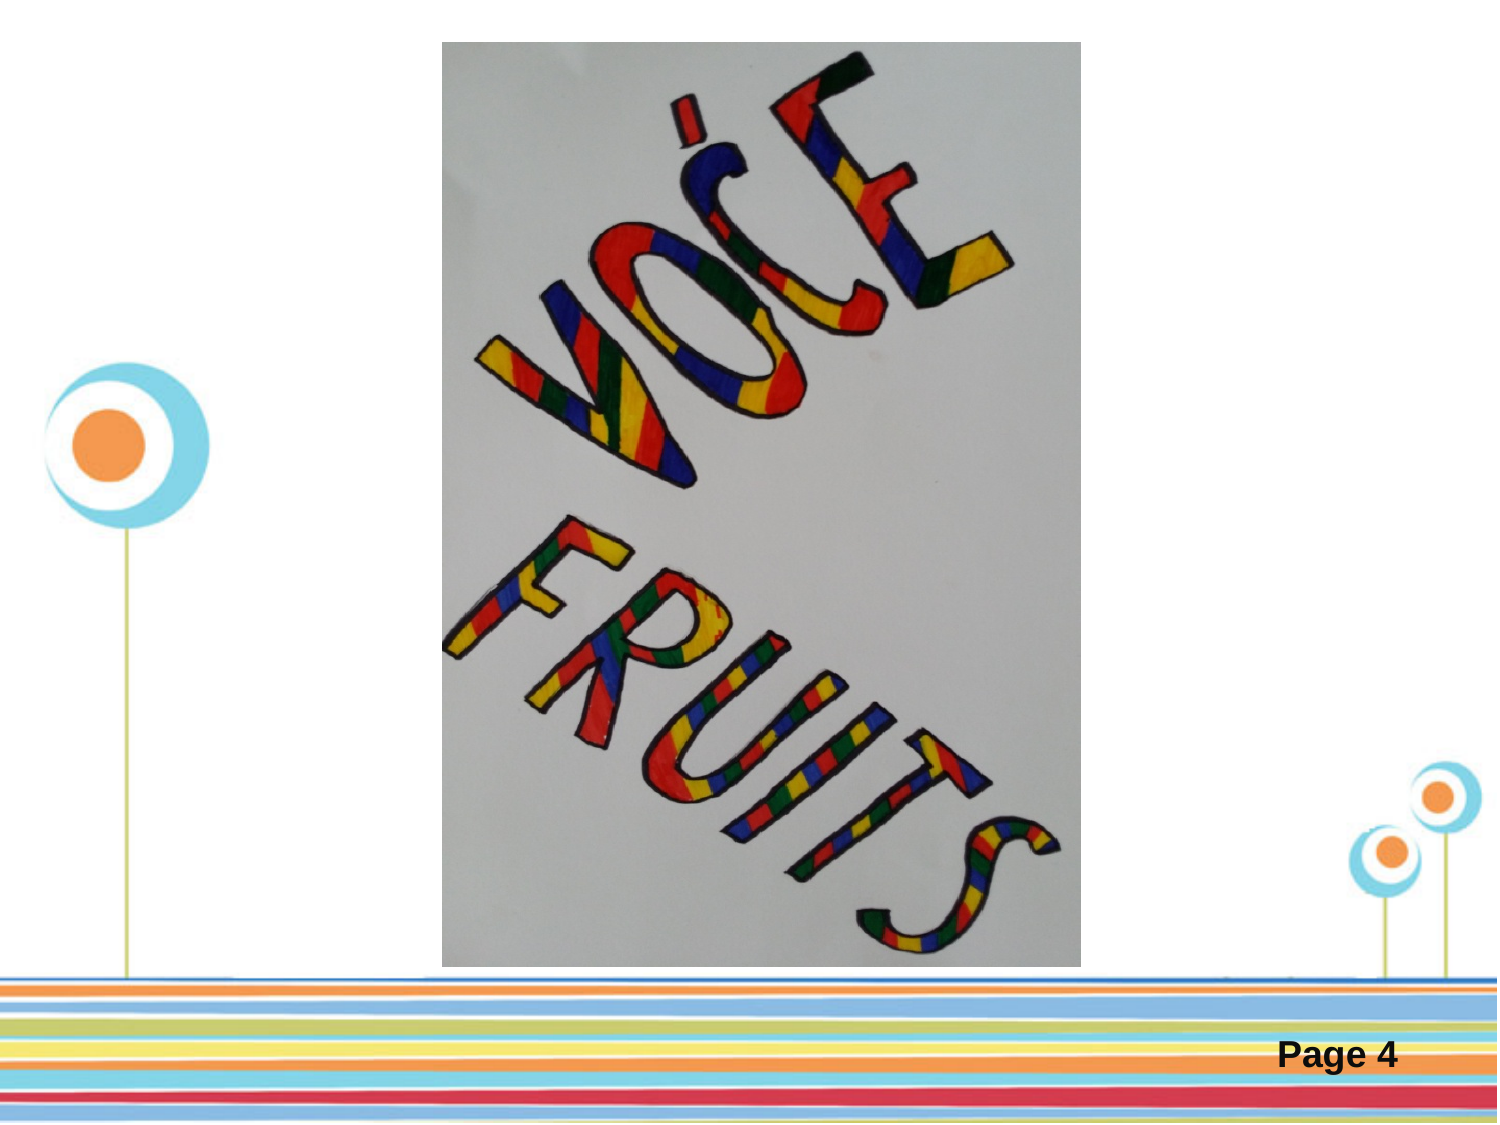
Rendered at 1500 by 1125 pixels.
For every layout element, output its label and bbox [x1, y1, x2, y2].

list [442, 42, 1081, 967]
picture [0, 0, 1497, 1123]
